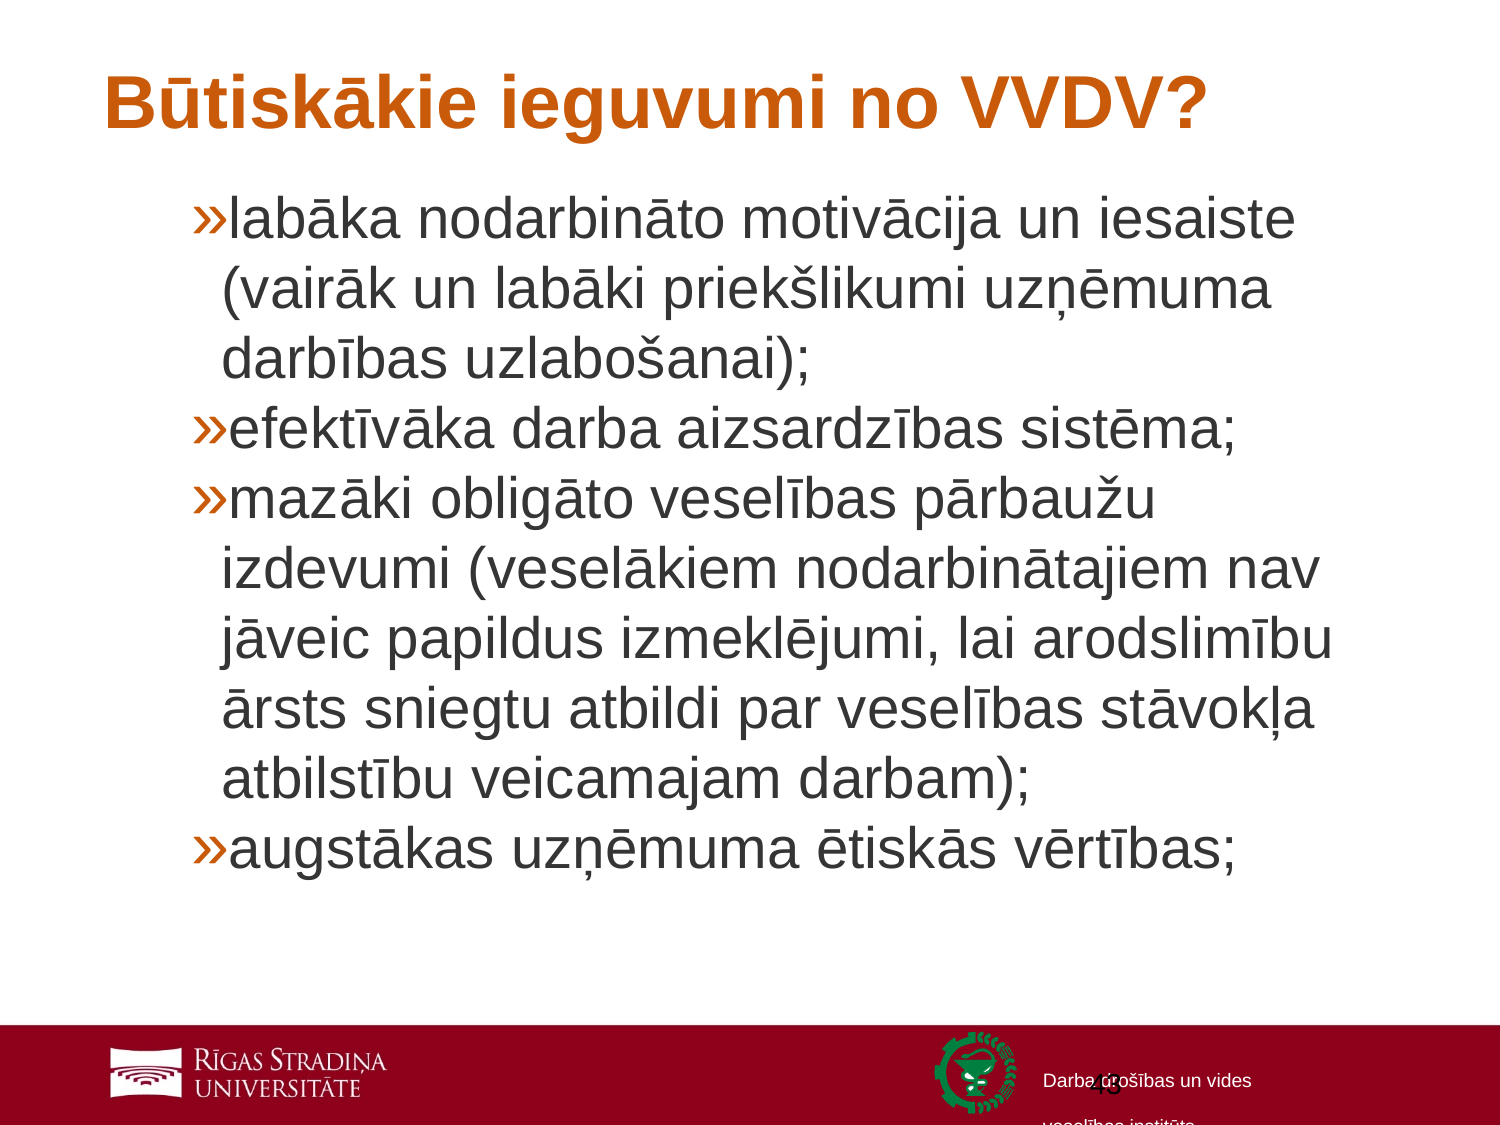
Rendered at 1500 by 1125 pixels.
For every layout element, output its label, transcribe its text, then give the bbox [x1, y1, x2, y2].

picture [0, 0, 1500, 1125]
slide_number 43 [1074, 1024, 1400, 1103]
list labāka nodarbināto motivācija un iesaiste (vairāk un labāki priekšlikumi uzņēmuma darbības uzlabošanai); efektīvāka darba aizsardzības sistēma; mazāki obligāto veselības pārbaužu izdevumi (veselākiem nodarbinātajiem nav jāveic papildus izmeklējumi, lai arodslimību ārsts sniegtu atbildi par veselības stāvokļa atbilstību veicamajam darbam); augstākas uzņēmuma ētiskās vērtības; [88, 172, 1400, 988]
title Būtiskākie ieguvumi no VVDV? [88, 31, 1407, 178]
